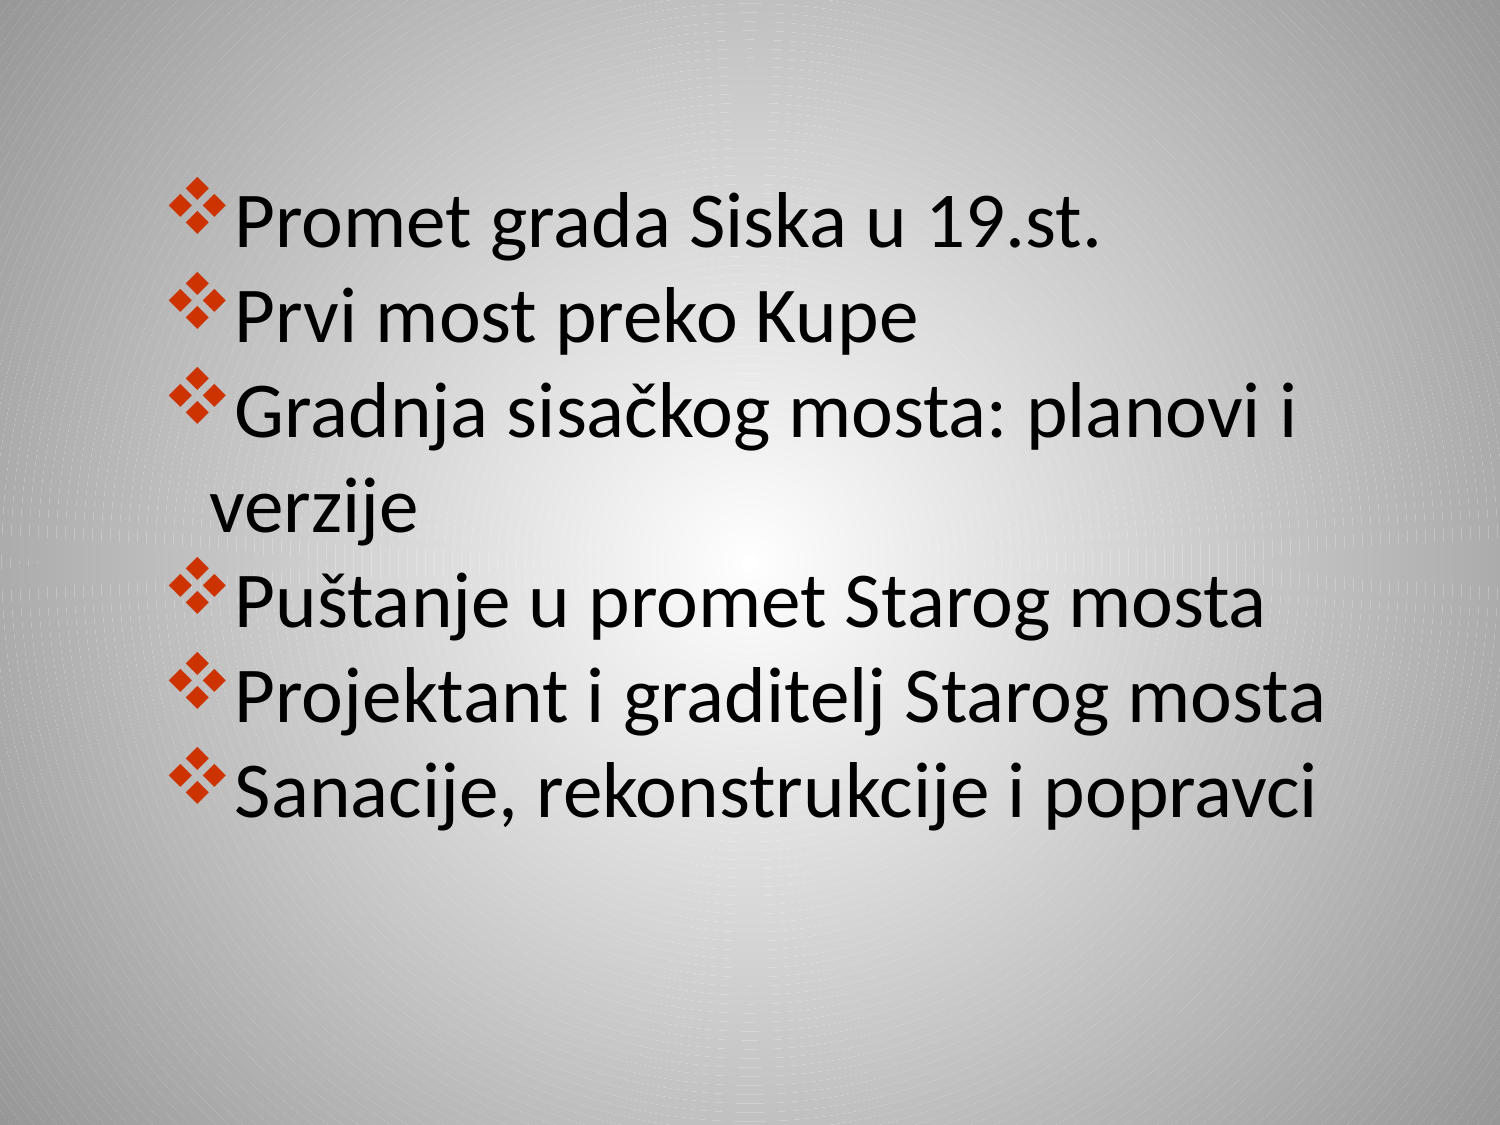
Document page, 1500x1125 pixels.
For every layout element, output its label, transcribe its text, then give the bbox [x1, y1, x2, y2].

text_box Promet grada Siska u 19.st. Prvi most preko Kupe Gradnja sisačkog mosta: planovi i verzije Puštanje u promet Starog mosta Projektant i graditelj Starog mosta Sanacije, rekonstrukcije i popravci [147, 160, 1459, 841]
